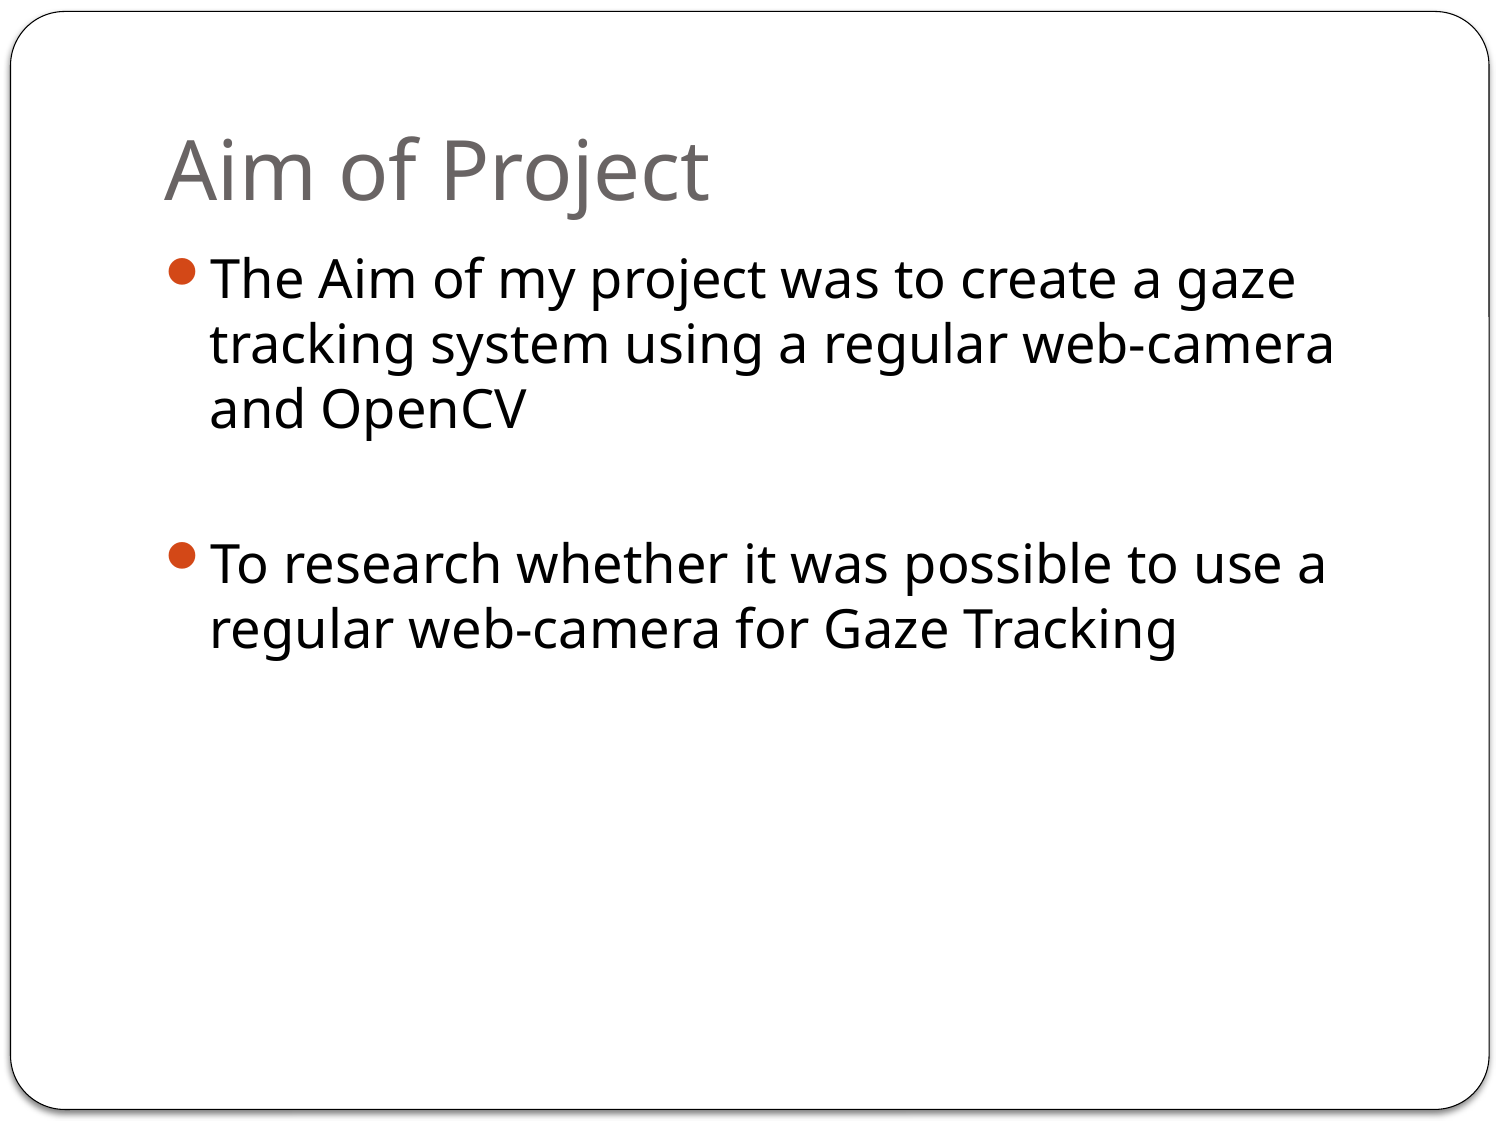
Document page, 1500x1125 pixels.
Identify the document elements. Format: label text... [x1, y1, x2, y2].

list The Aim of my project was to create a gaze tracking system using a regular web-camera and OpenCV To research whether it was possible to use a regular web-camera for Gaze Tracking [150, 237, 1425, 988]
title Aim of Project [150, 45, 1425, 233]
